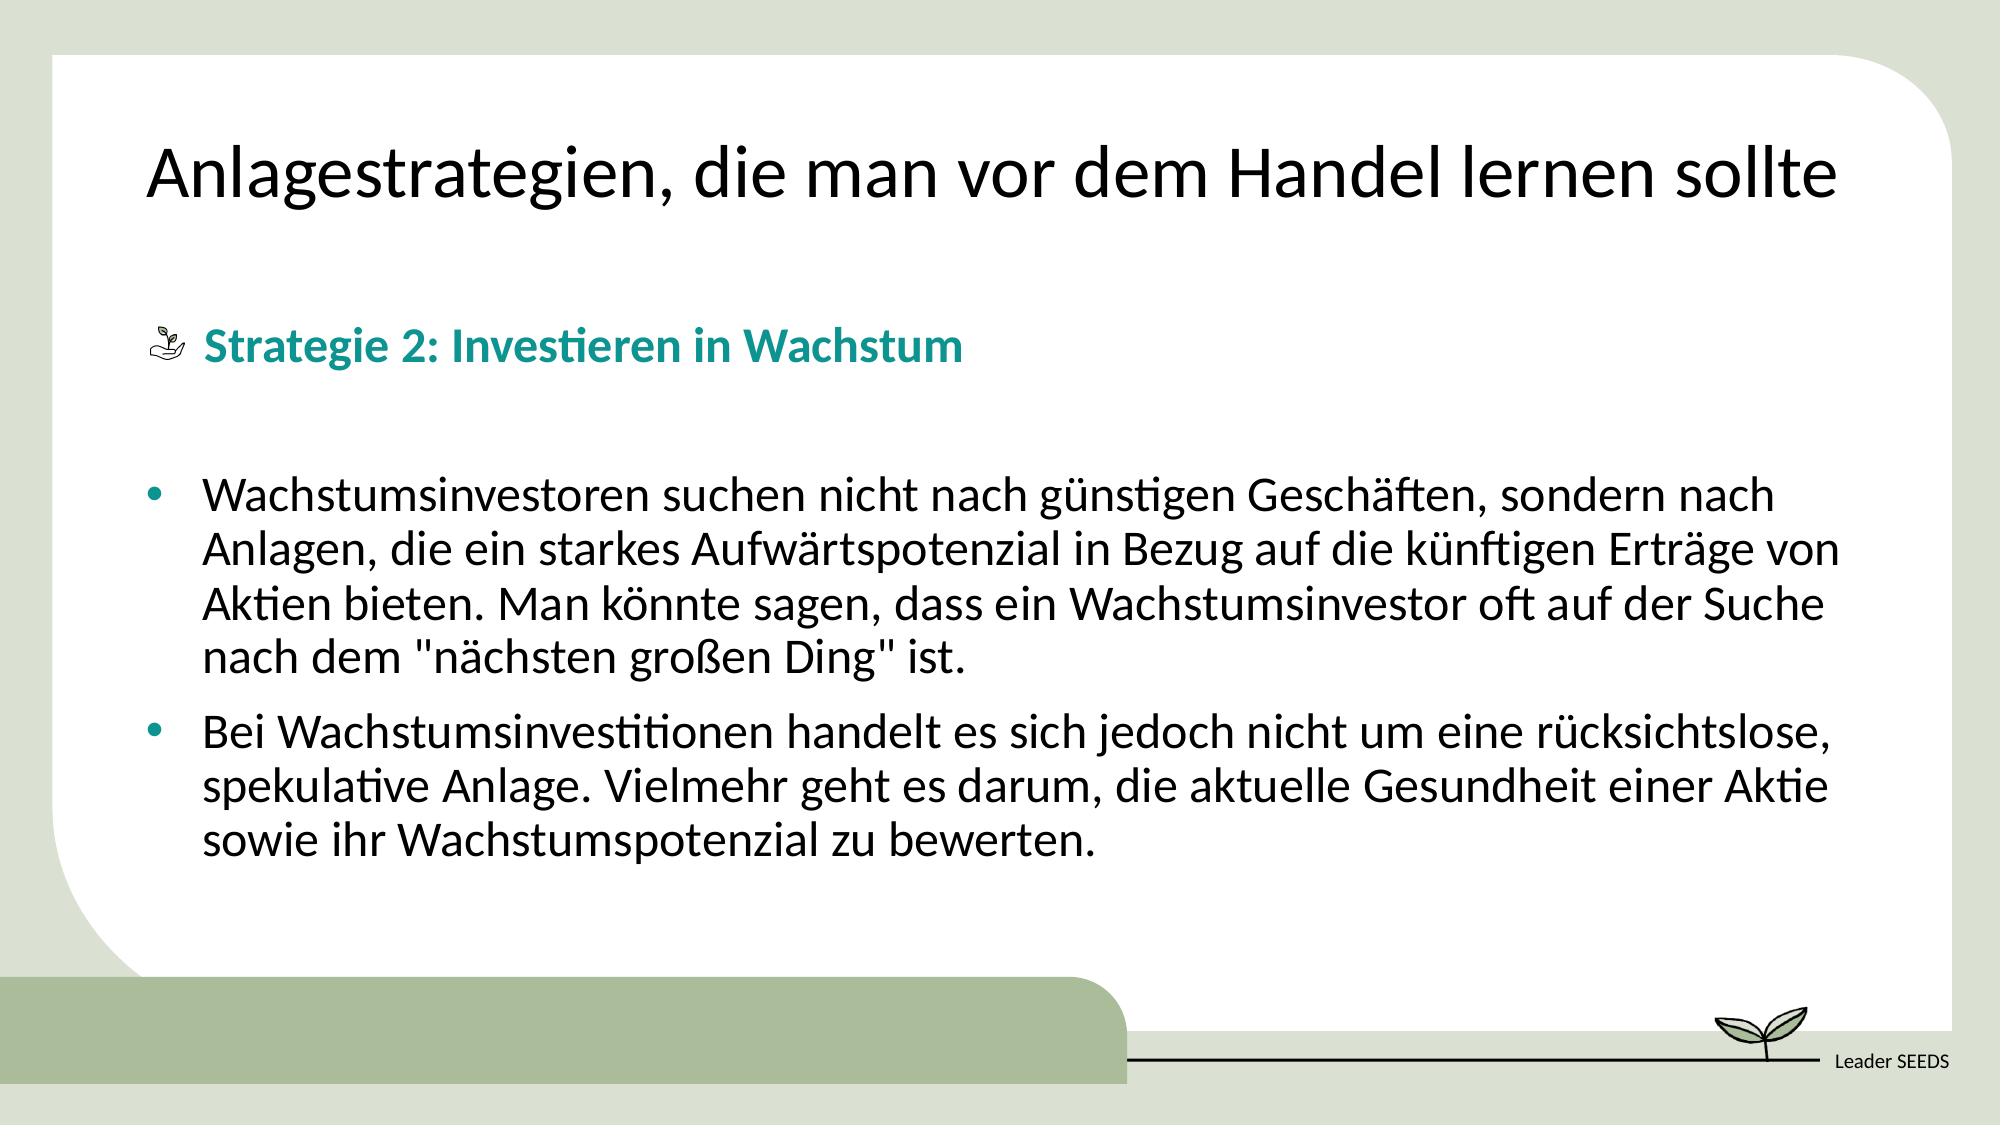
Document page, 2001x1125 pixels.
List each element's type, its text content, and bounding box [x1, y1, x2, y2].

picture [148, 325, 187, 361]
list Anlagestrategien, die man vor dem Handel lernen sollte [130, 124, 1869, 257]
list Strategie 2: Investieren in Wachstum Wachstumsinvestoren suchen nicht nach günstigen Geschäften, sondern nach Anlagen, die ein starkes Aufwärtspotenzial in Bezug auf die künftigen Erträge von Aktien bieten. Man könnte sagen, dass ein Wachstumsinvestor oft auf der Suche nach dem "nächsten großen Ding" ist. Bei Wachstumsinvestitionen handelt es sich jedoch nicht um eine rücksichtslose, spekulative Anlage. Vielmehr geht es darum, die aktuelle Gesundheit einer Aktie sowie ihr Wachstumspotenzial zu bewerten. [130, 311, 1869, 968]
